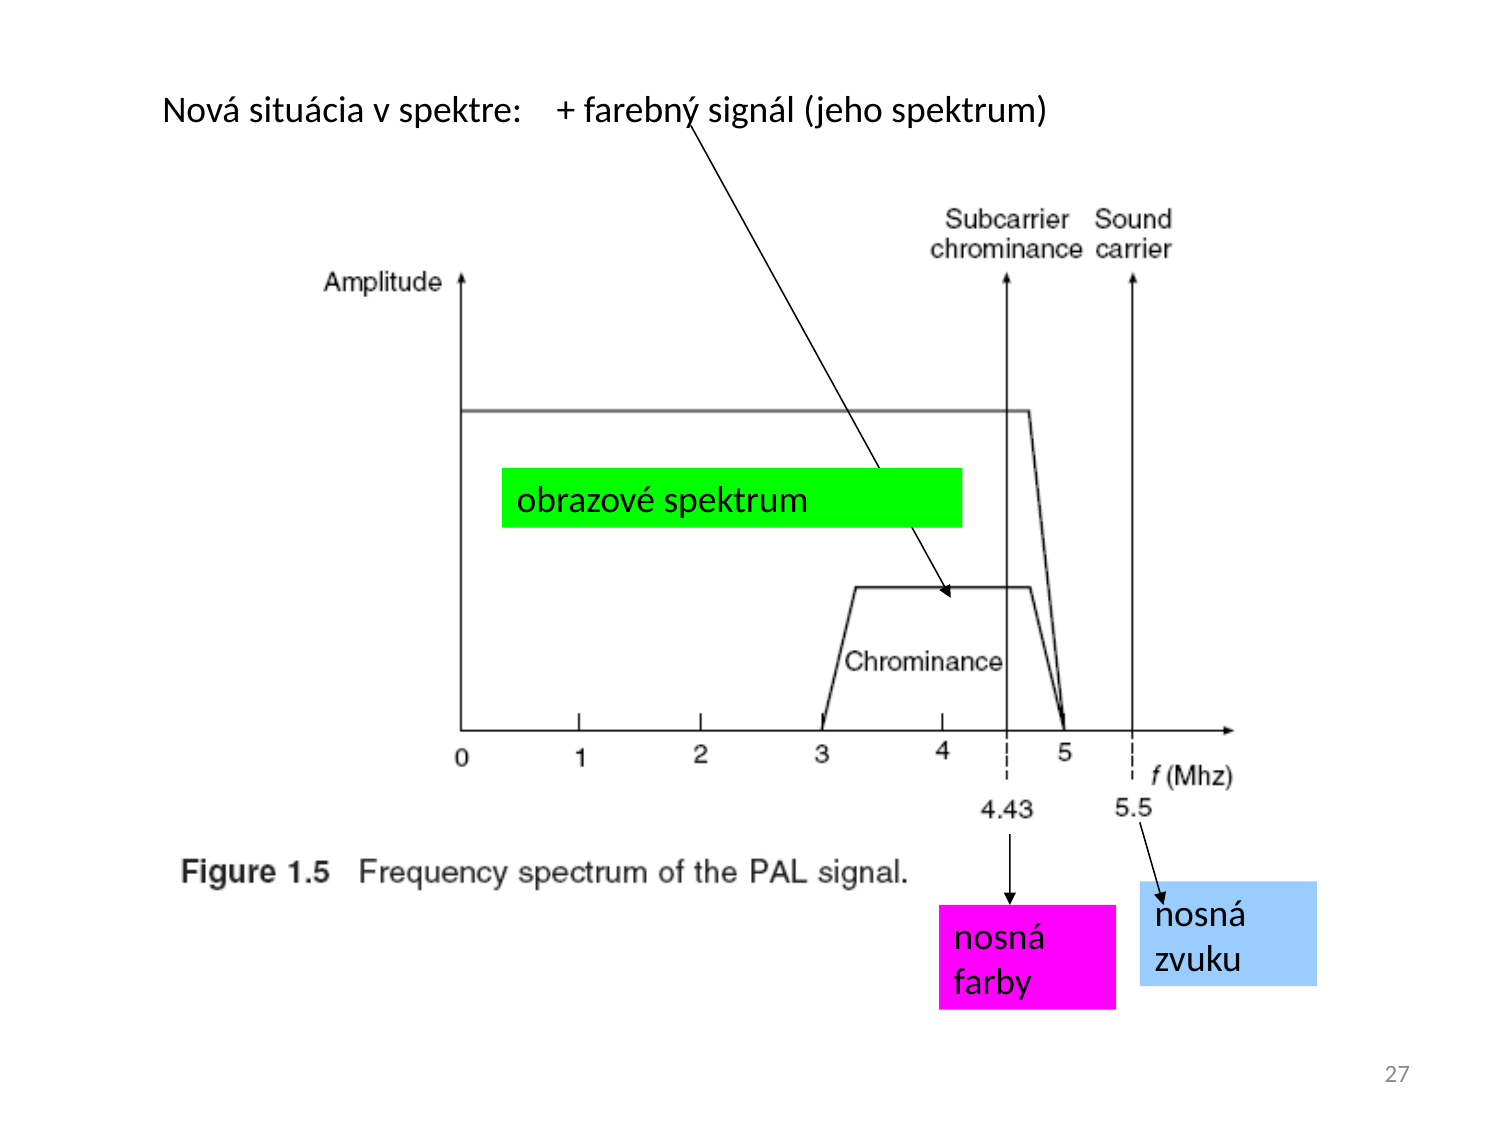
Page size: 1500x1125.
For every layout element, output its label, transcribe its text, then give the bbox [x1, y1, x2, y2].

slide_number 27 [1074, 1042, 1425, 1103]
picture [74, 180, 1425, 944]
text_box Nová situácia v spektre: + farebný signál (jeho spektrum) [147, 78, 1164, 138]
text_box nosná zvuku [1139, 952, 1317, 987]
text_box nosná farby [939, 952, 1117, 1010]
